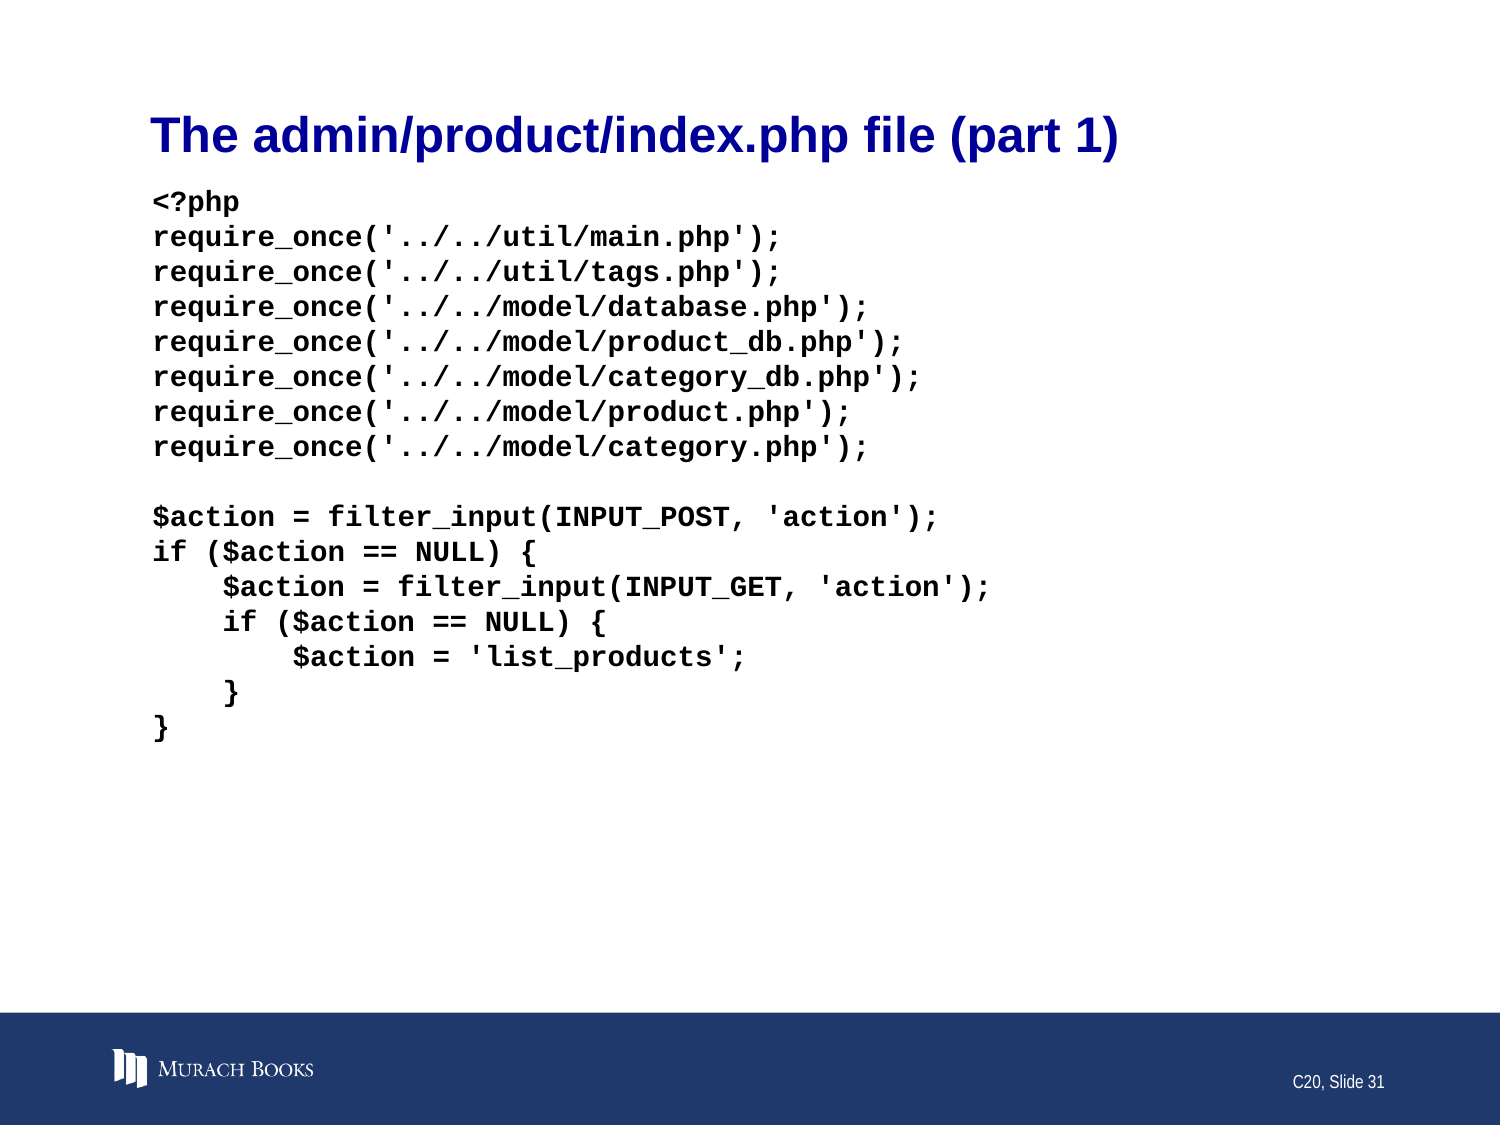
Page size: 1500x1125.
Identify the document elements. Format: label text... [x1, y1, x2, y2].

footer [12, 1025, 463, 1100]
list <?php require_once('../../util/main.php'); require_once('../../util/tags.php'); require_once('../../model/database.php'); require_once('../../model/product_db.php'); require_once('../../model/category_db.php'); require_once('../../model/product.php'); require_once('../../model/category.php'); $action = filter_input(INPUT_POST, 'action'); if ($action == NULL) { $action = filter_input(INPUT_GET, 'action'); if ($action == NULL) { $action = 'list_products'; } } [137, 174, 1350, 975]
slide_number C20, Slide 31 [1087, 1025, 1400, 1100]
title The admin/product/index.php file (part 1) [150, 102, 1350, 164]
